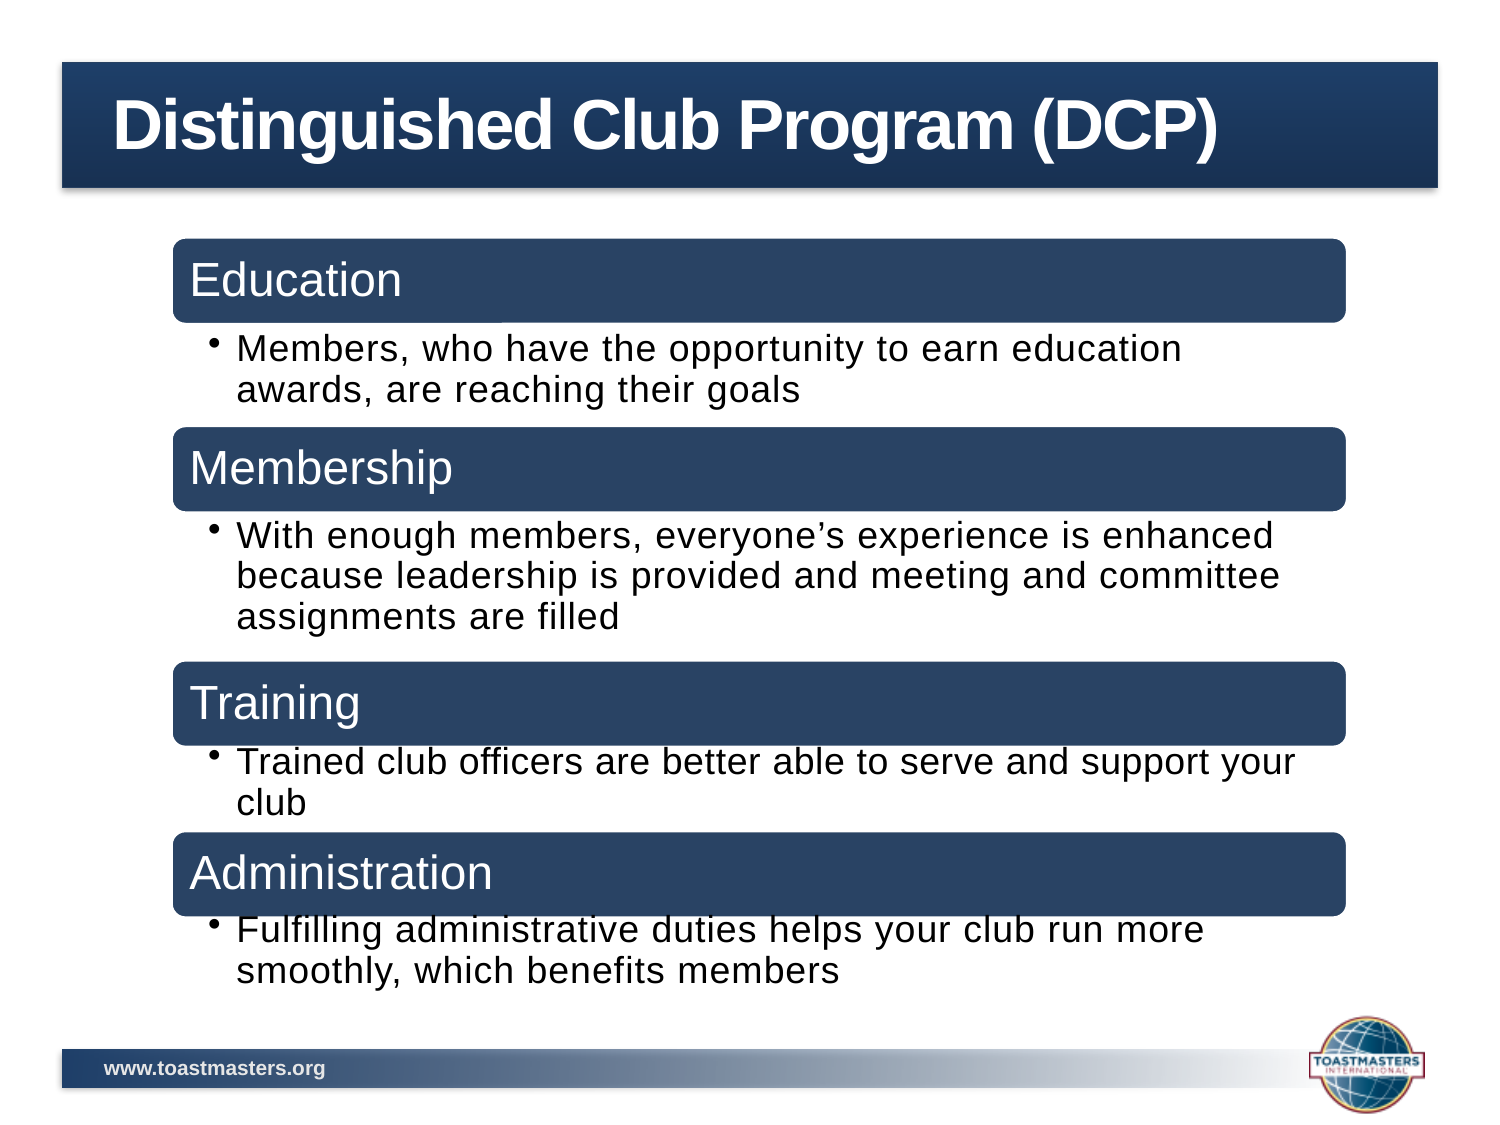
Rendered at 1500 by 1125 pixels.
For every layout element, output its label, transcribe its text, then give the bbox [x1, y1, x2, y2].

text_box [170, 224, 1349, 994]
title Distinguished Club Program (DCP) [97, 70, 1323, 171]
picture [1309, 1013, 1425, 1117]
